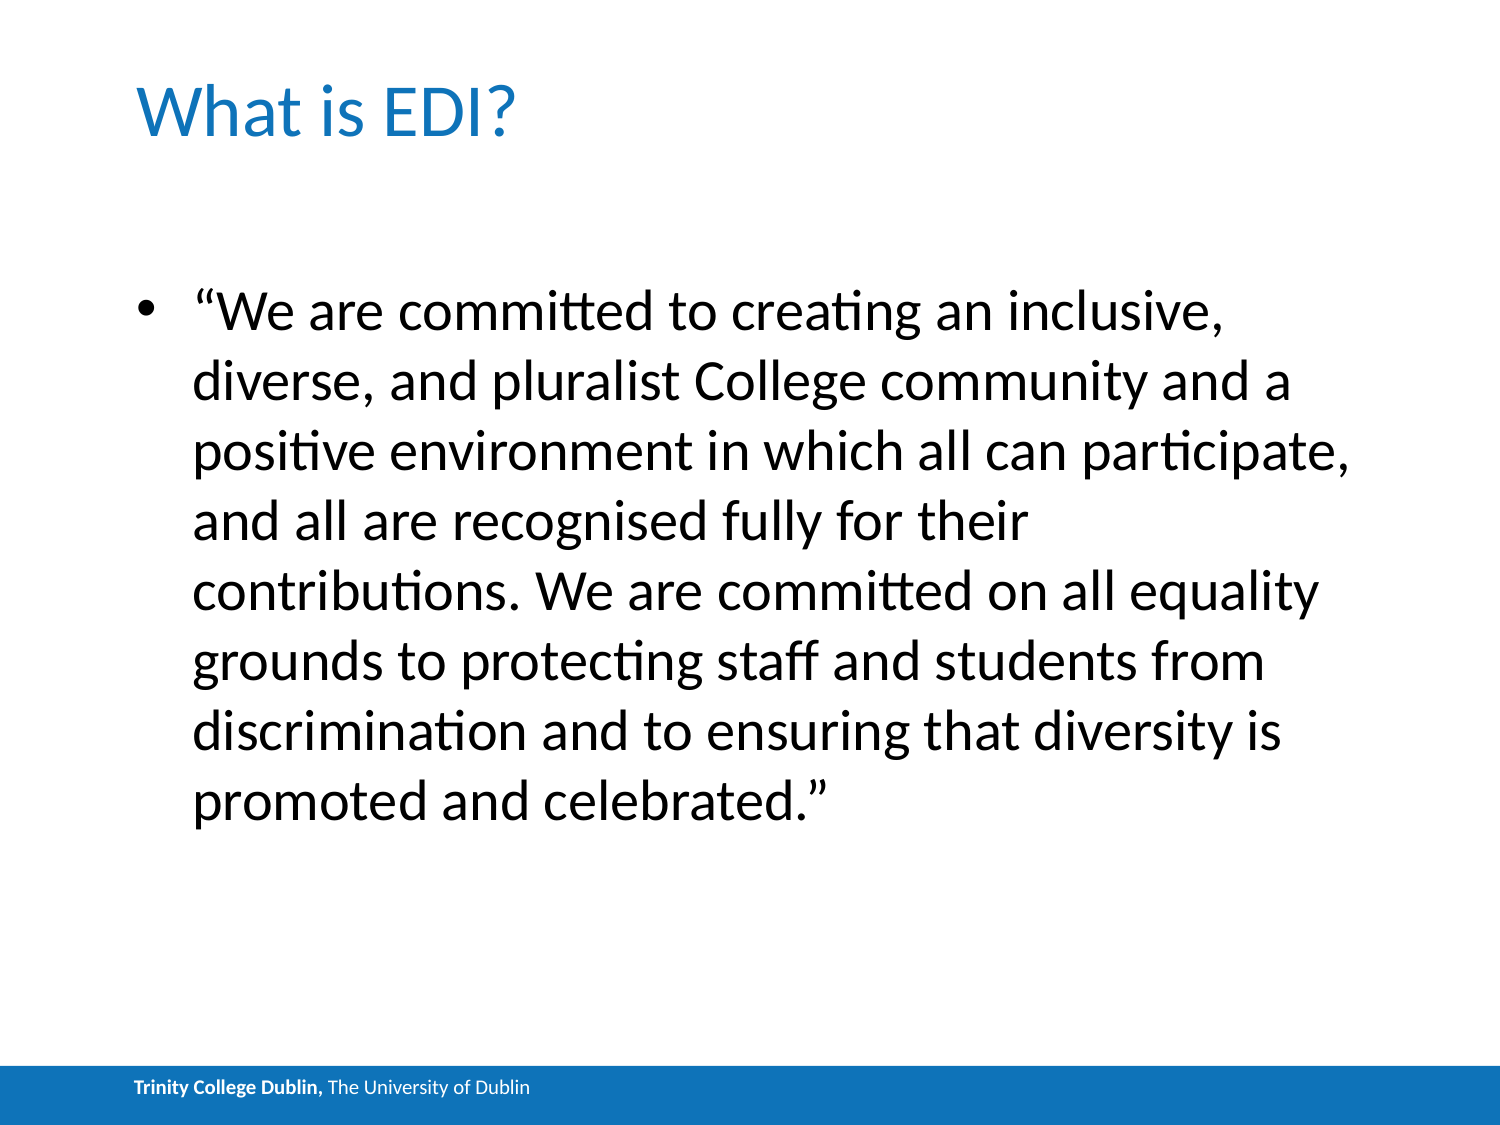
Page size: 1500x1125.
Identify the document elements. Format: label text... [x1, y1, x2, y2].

list “We are committed to creating an inclusive, diverse, and pluralist College community and a positive environment in which all can participate, and all are recognised fully for their contributions. We are committed on all equality grounds to protecting staff and students from discrimination and to ensuring that diversity is promoted and celebrated.” [135, 272, 1367, 936]
title What is EDI? [135, 59, 1367, 152]
